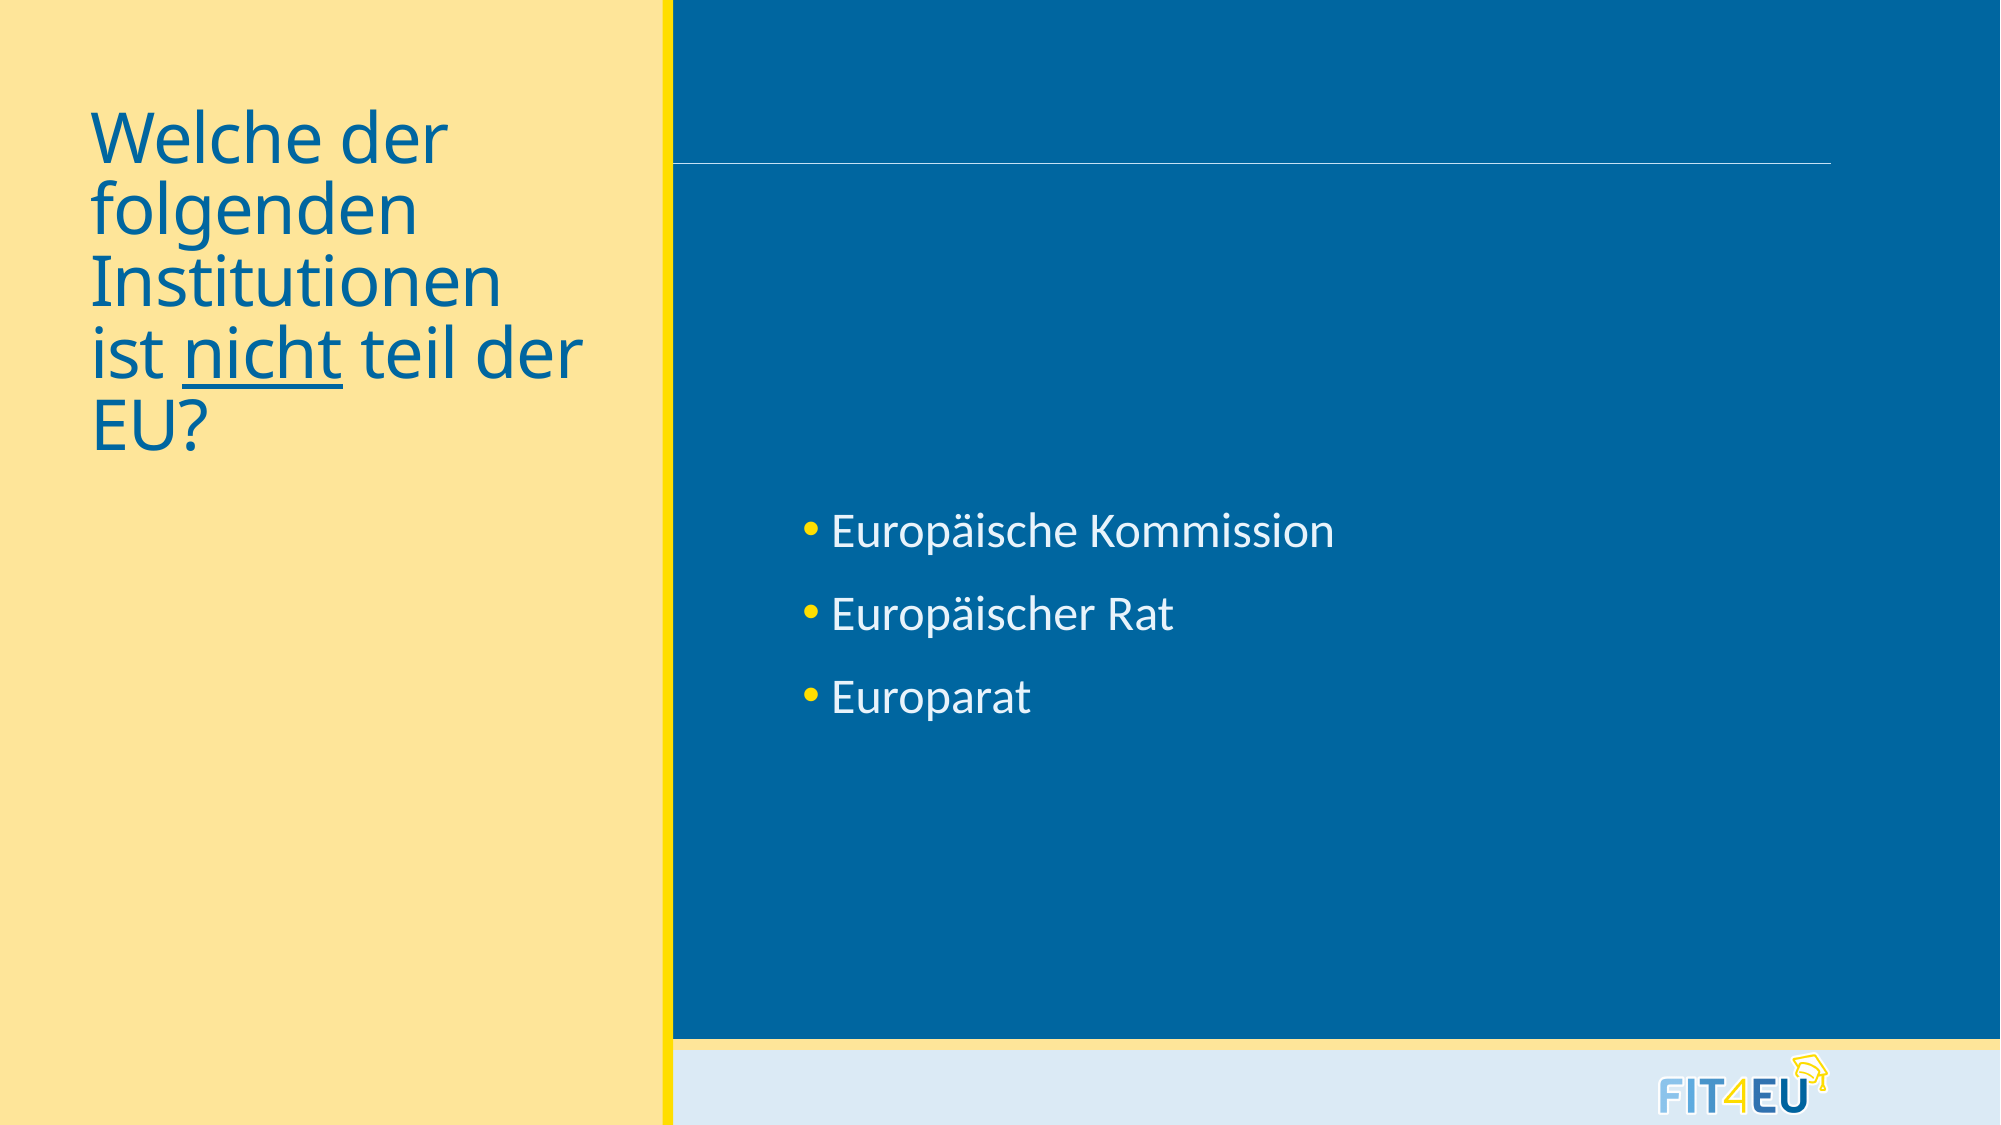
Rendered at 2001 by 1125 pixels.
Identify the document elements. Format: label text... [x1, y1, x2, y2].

title Welche der folgenden Institutionen ist nicht teil der EU? [75, 97, 600, 473]
list Europäische Kommission Europäischer Rat Europarat [787, 222, 1853, 1007]
picture [1658, 1052, 1830, 1115]
